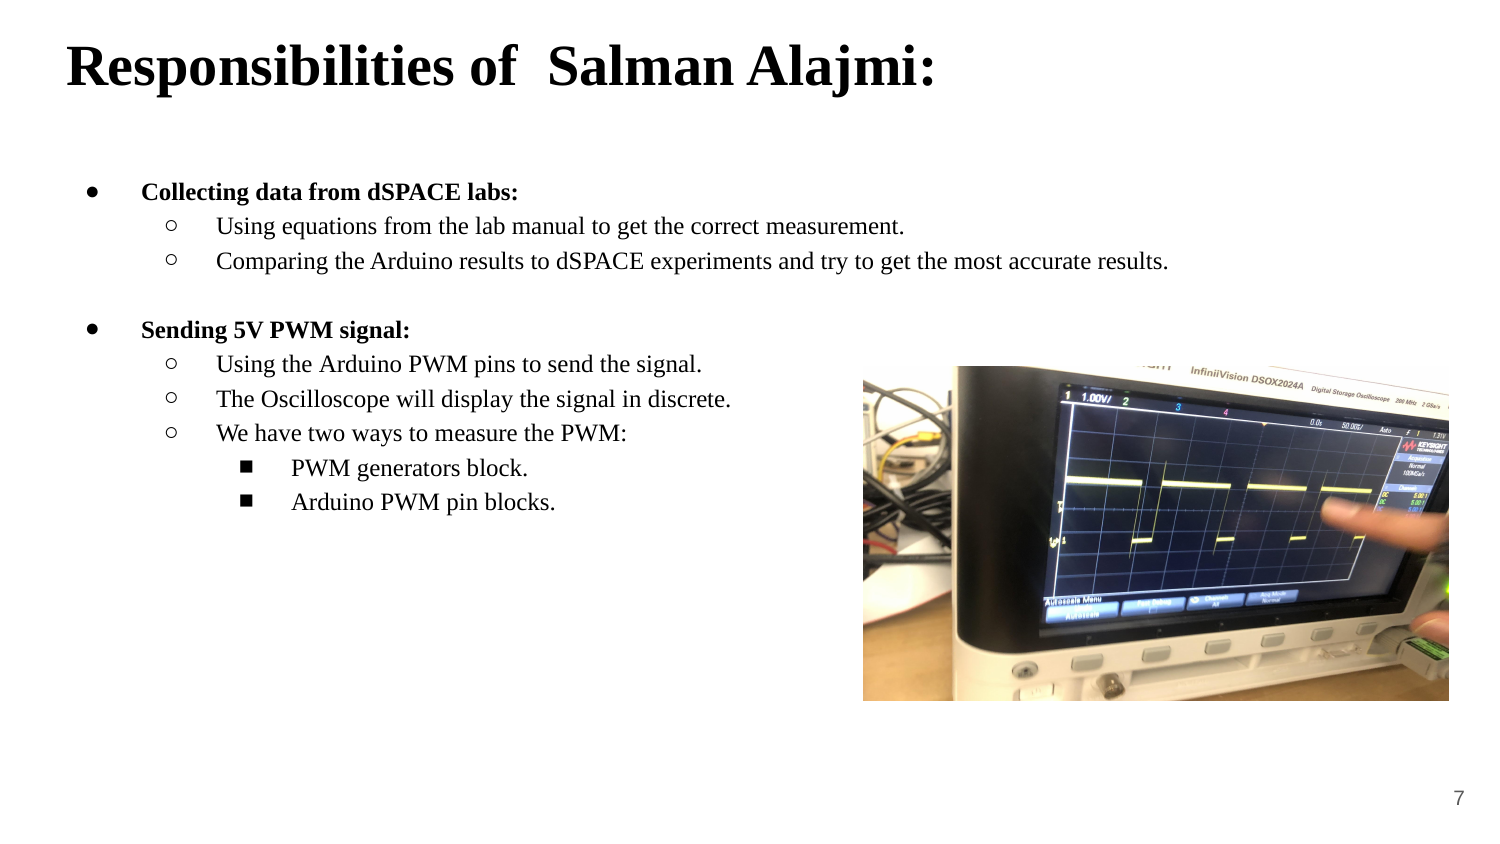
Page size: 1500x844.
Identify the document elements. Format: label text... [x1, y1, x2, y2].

title Responsibilities of Salman Alajmi: [51, 0, 1449, 77]
list Collecting data from dSPACE labs: Using equations from the lab manual to get the correct measurement. Comparing the Arduino results to dSPACE experiments and try to get the most accurate results. Sending 5V PWM signal: Using the Arduino PWM pins to send the signal. The Oscilloscope will display the signal in discrete. We have two ways to measure the PWM: PWM generators block. Arduino PWM pin blocks. [51, 77, 1449, 750]
picture [863, 366, 1450, 702]
slide_number 7 [1389, 764, 1480, 830]
